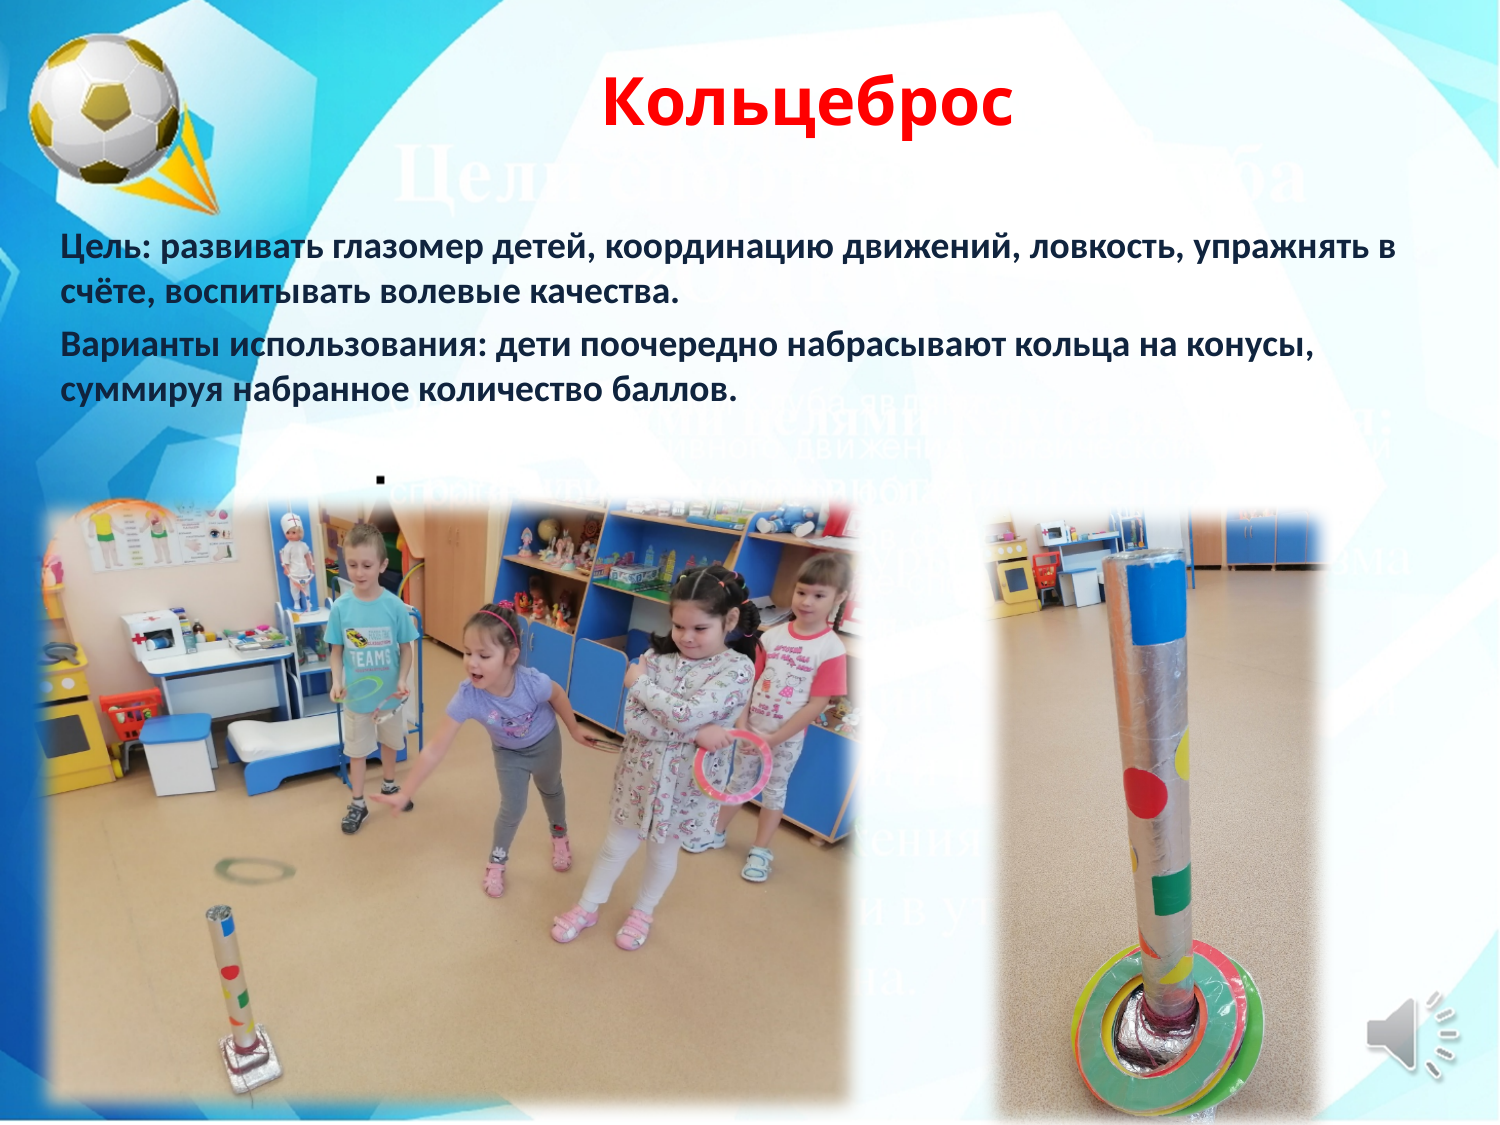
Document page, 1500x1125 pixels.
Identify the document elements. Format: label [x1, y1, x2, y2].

list [29, 492, 869, 1123]
picture [0, 0, 1500, 1125]
